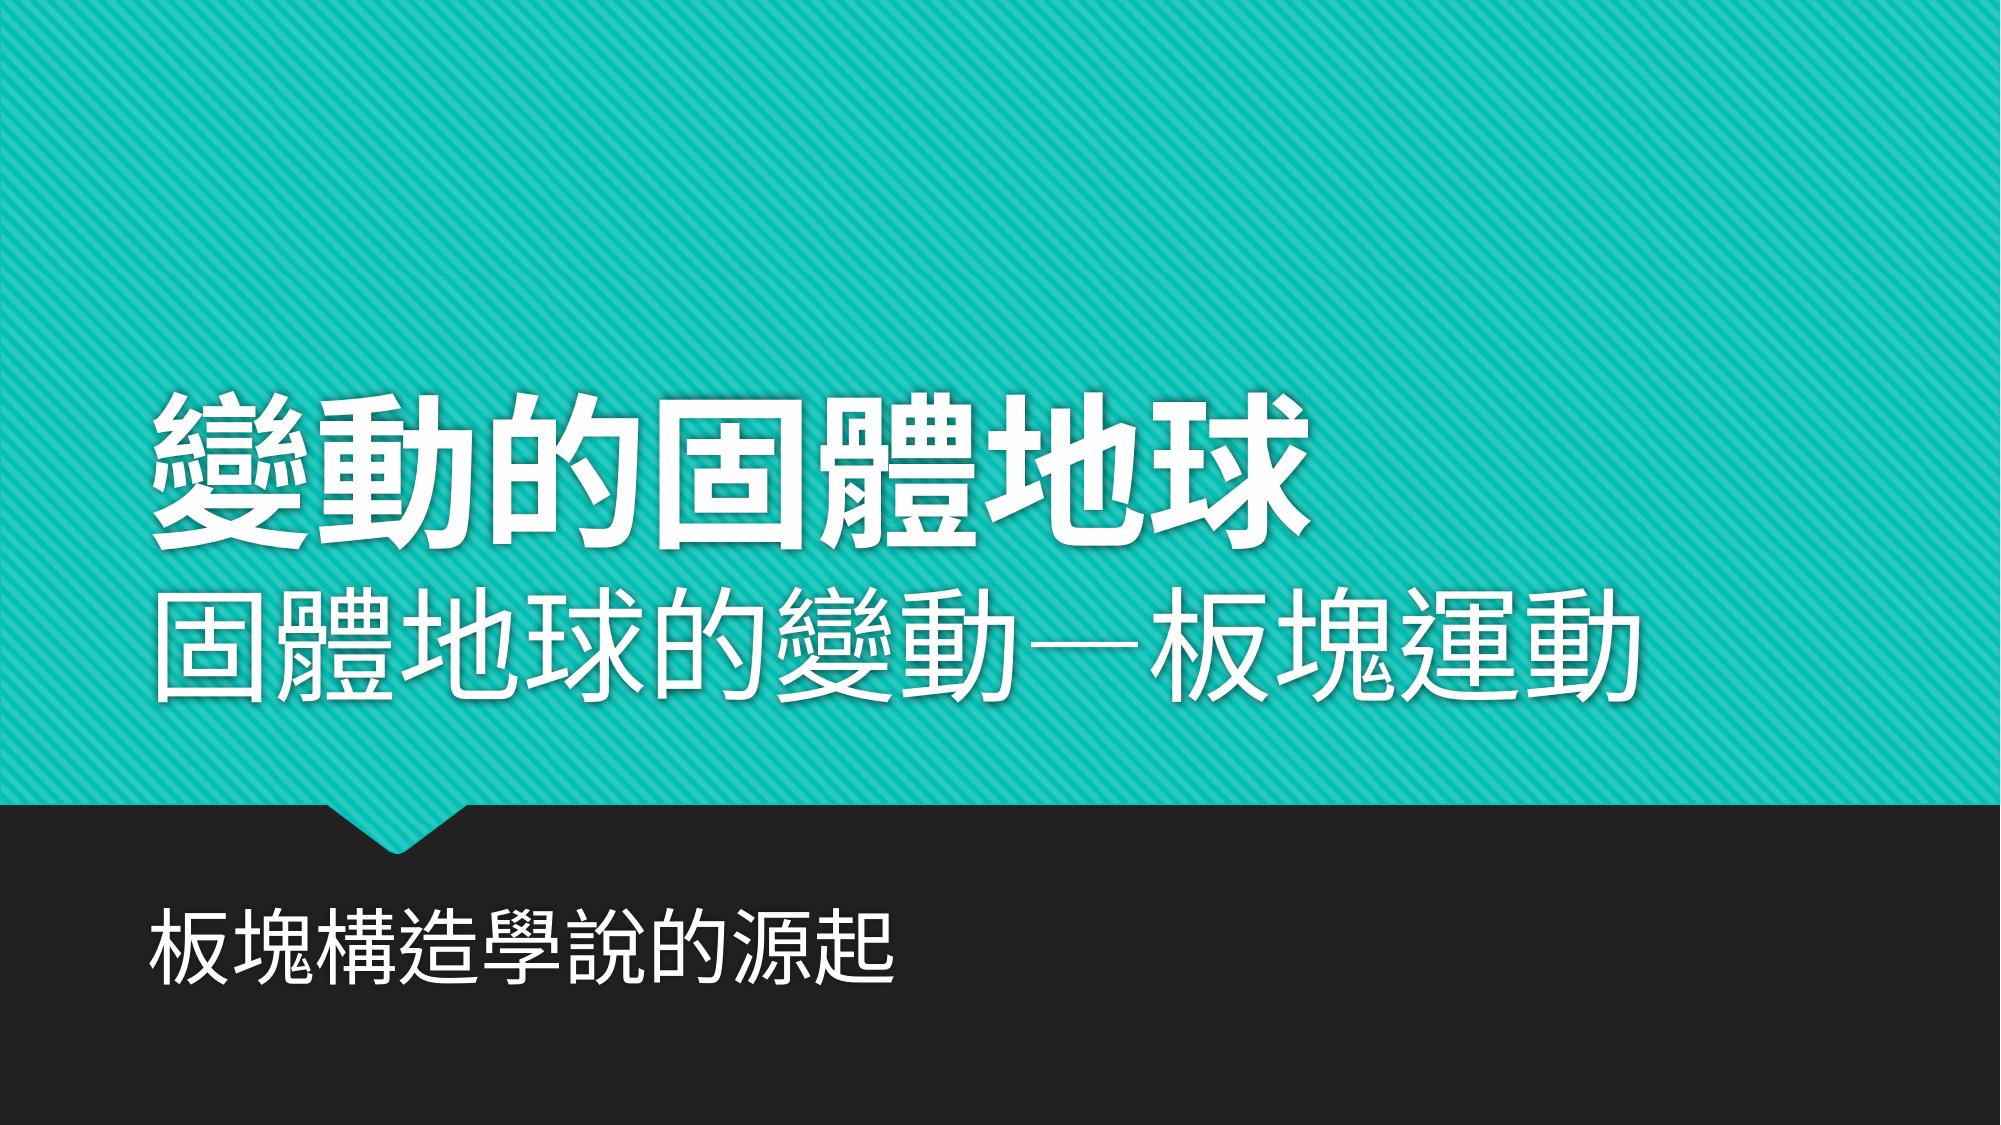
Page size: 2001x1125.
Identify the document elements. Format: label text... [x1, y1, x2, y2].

subtitle 板塊構造學說的源起 [132, 887, 1868, 1079]
title 變動的固體地球 固體地球的變動—板塊運動 [132, 237, 1868, 726]
